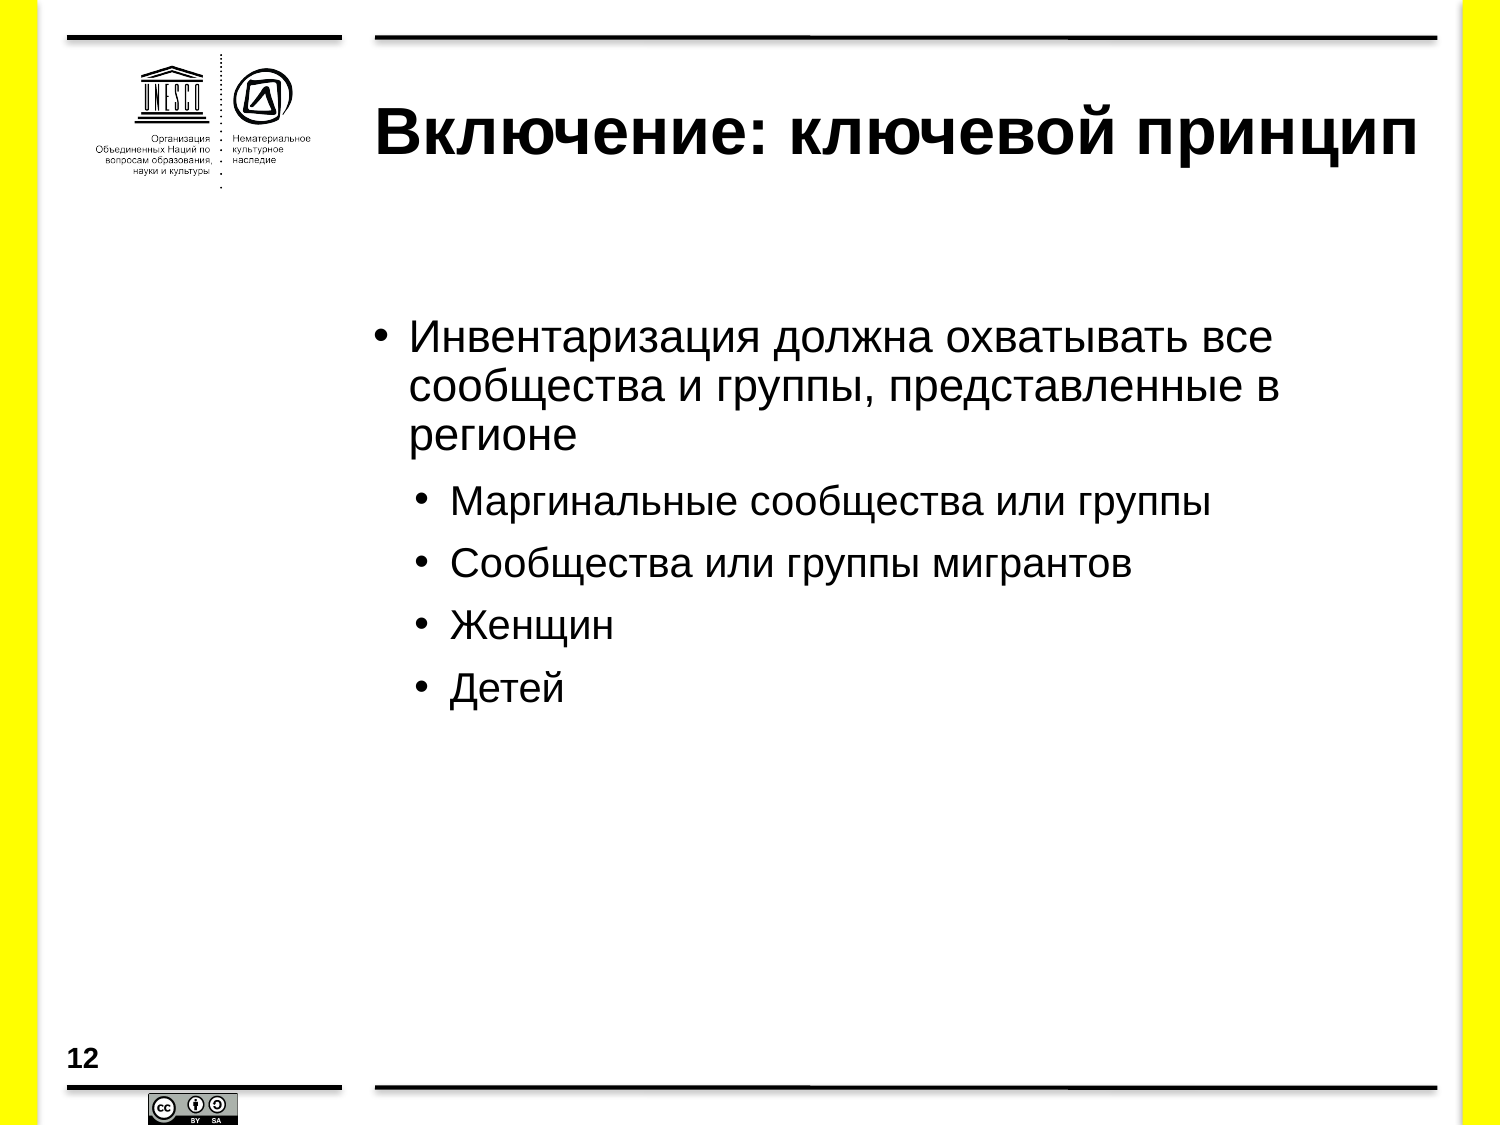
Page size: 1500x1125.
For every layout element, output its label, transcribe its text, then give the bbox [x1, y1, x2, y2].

picture [148, 1093, 238, 1125]
title Включение: ключевой принцип [374, 87, 1438, 169]
list Инвентаризация должна охватывать все сообщества и группы, представленные в регионе Маргинальные сообщества или группы Сообщества или группы мигрантов Женщин Детей [373, 312, 1437, 789]
picture [86, 54, 322, 199]
